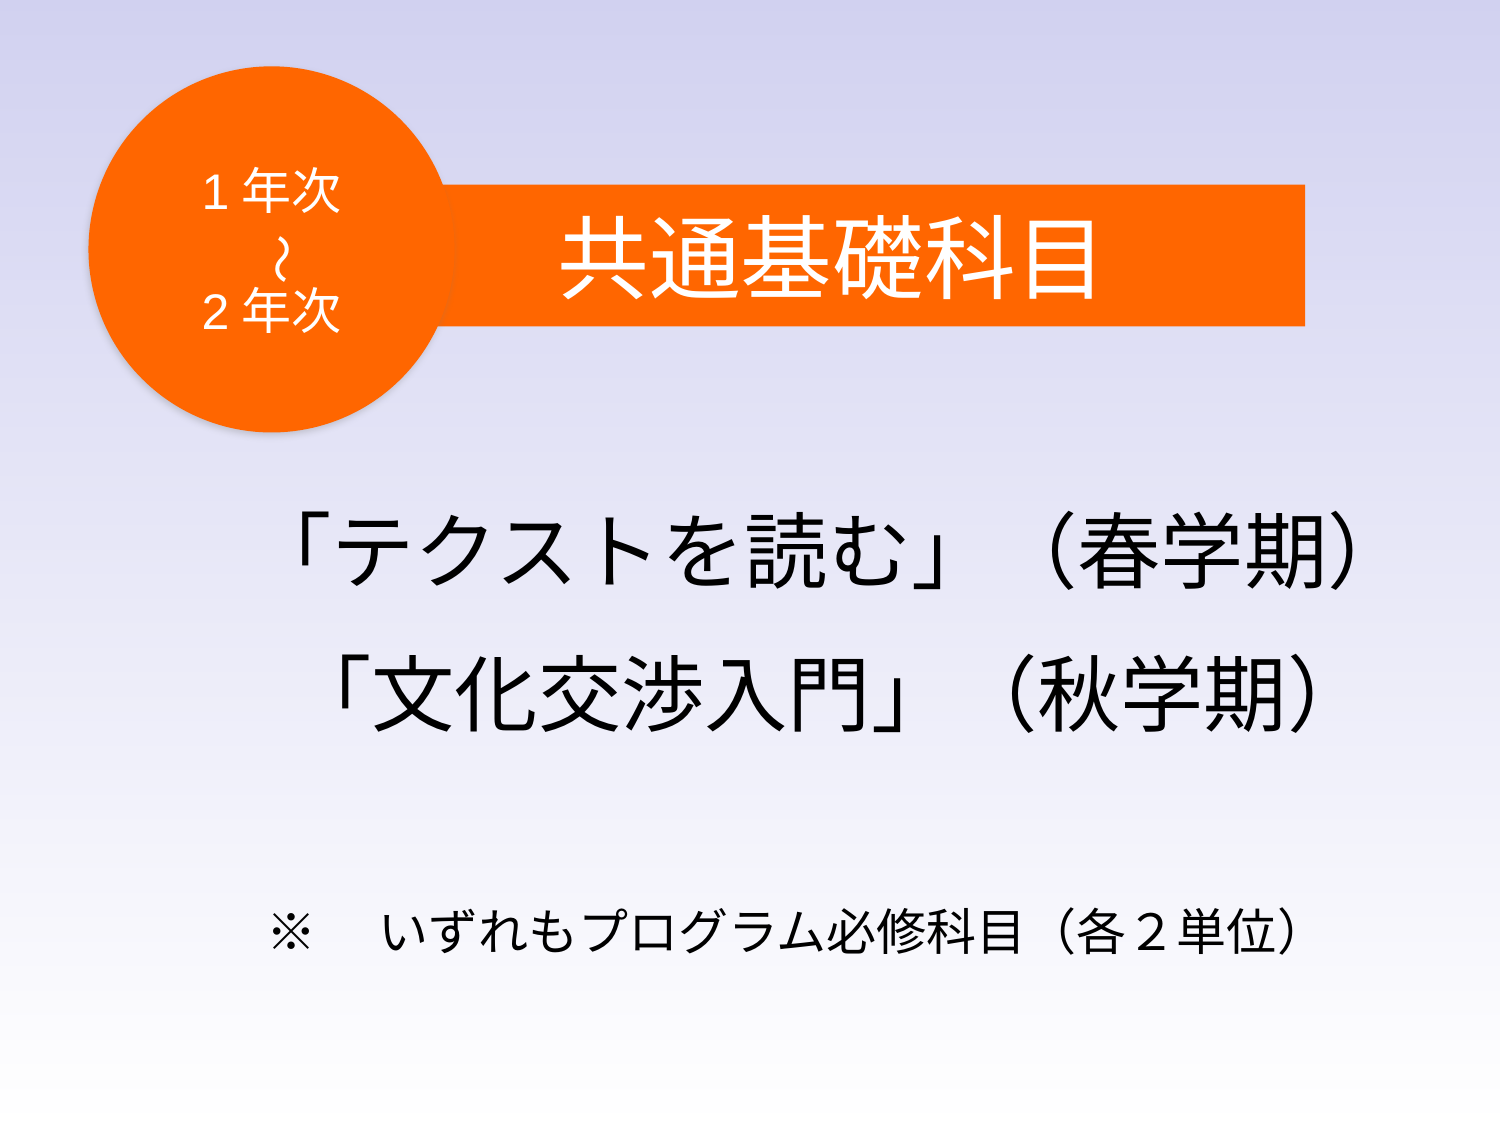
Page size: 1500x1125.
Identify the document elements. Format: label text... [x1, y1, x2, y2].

text_box 〜 [230, 220, 322, 286]
title 共通基礎科目 [443, 184, 1306, 327]
text_box ※ いずれもプログラム必修科目（各２単位） [251, 893, 1342, 968]
text_box 「テクストを読む」（春学期） [233, 491, 1426, 607]
text_box 1年次 2年次 [88, 66, 455, 433]
text_box 「文化交渉入門」（秋学期） [273, 634, 1386, 750]
